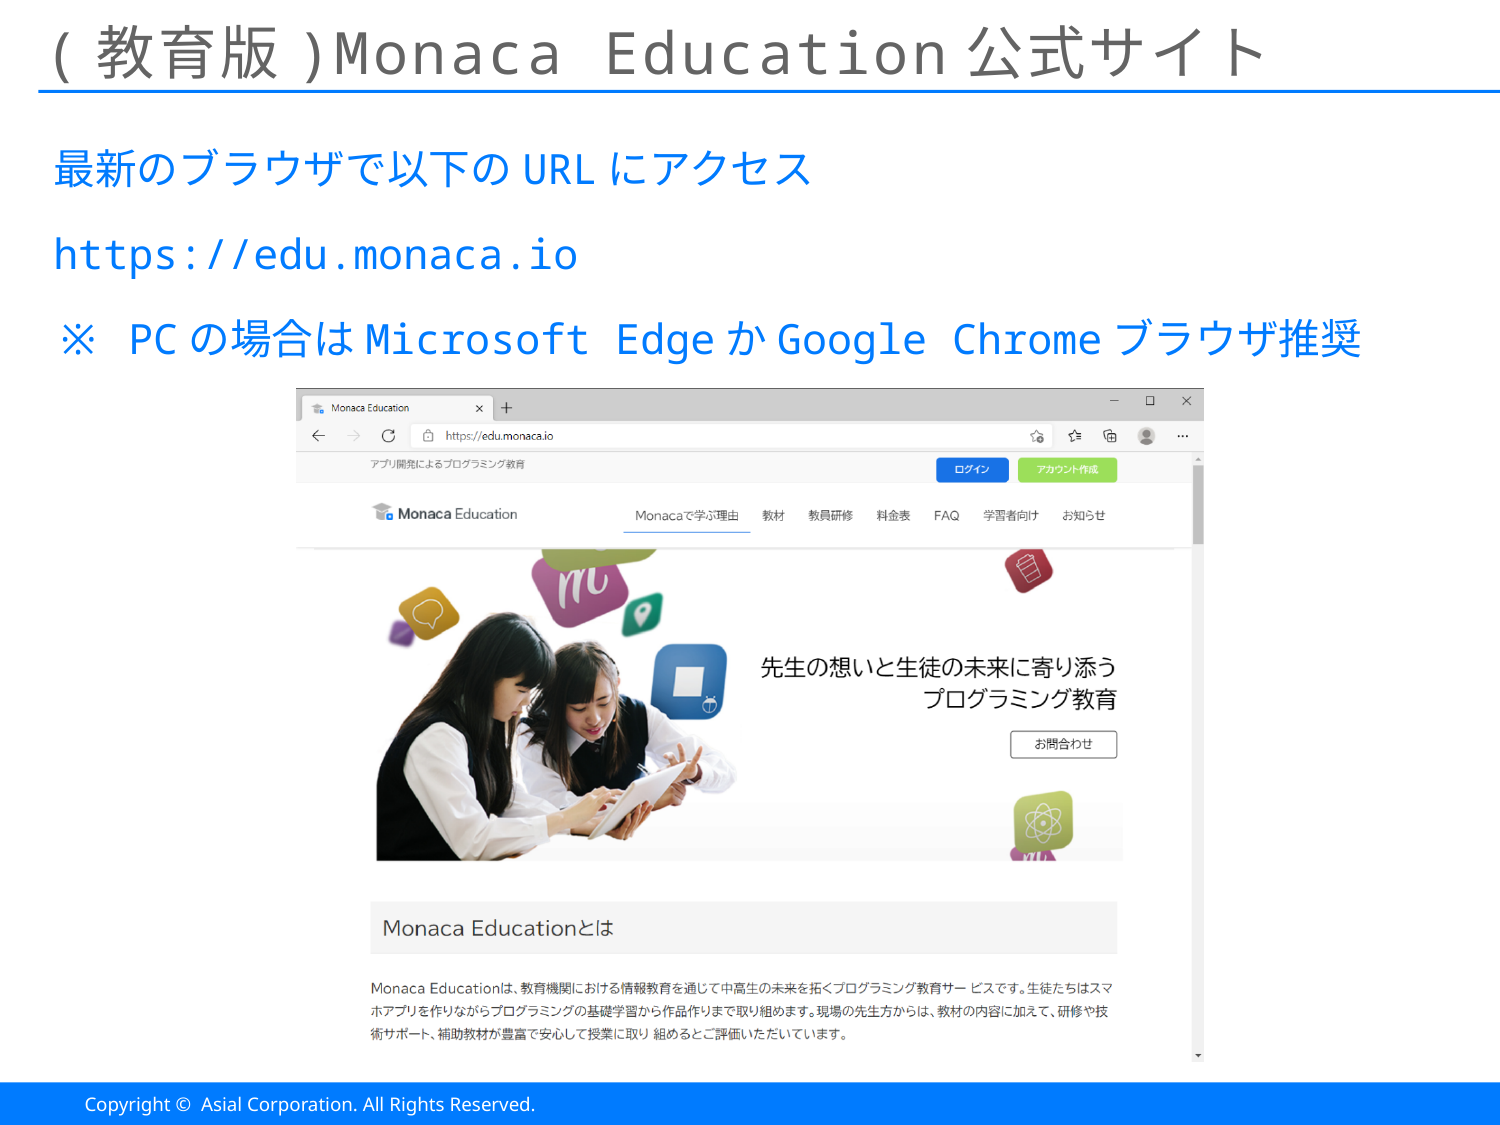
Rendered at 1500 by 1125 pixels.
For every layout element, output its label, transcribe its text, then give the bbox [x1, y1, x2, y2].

list 最新のブラウザで以下のURLにアクセス https://edu.monaca.io ※ PCの場合はMicrosoft EdgeかGoogle Chromeブラウザ推奨 [38, 125, 1461, 374]
title (教育版)Monaca Education公式サイト [29, 19, 1459, 84]
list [296, 388, 1204, 1062]
